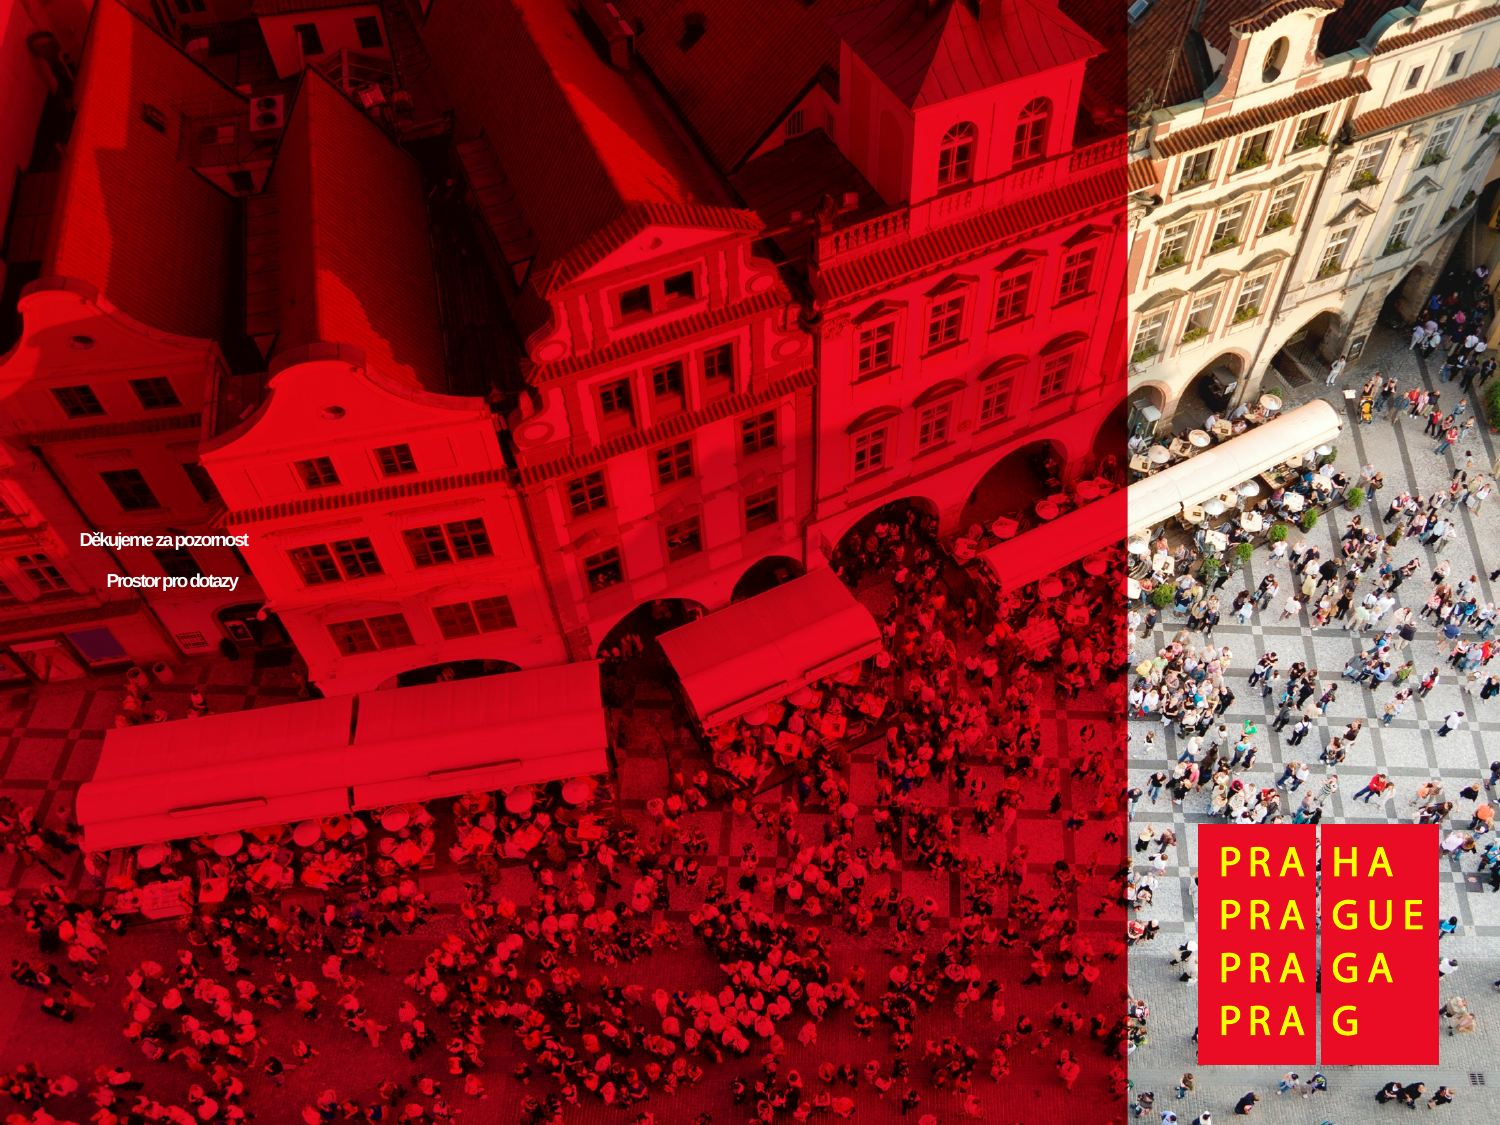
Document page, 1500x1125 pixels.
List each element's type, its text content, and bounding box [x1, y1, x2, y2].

title Děkujeme za pozornost Prostor pro dotazy [79, 529, 1197, 595]
picture [0, 0, 1500, 1125]
